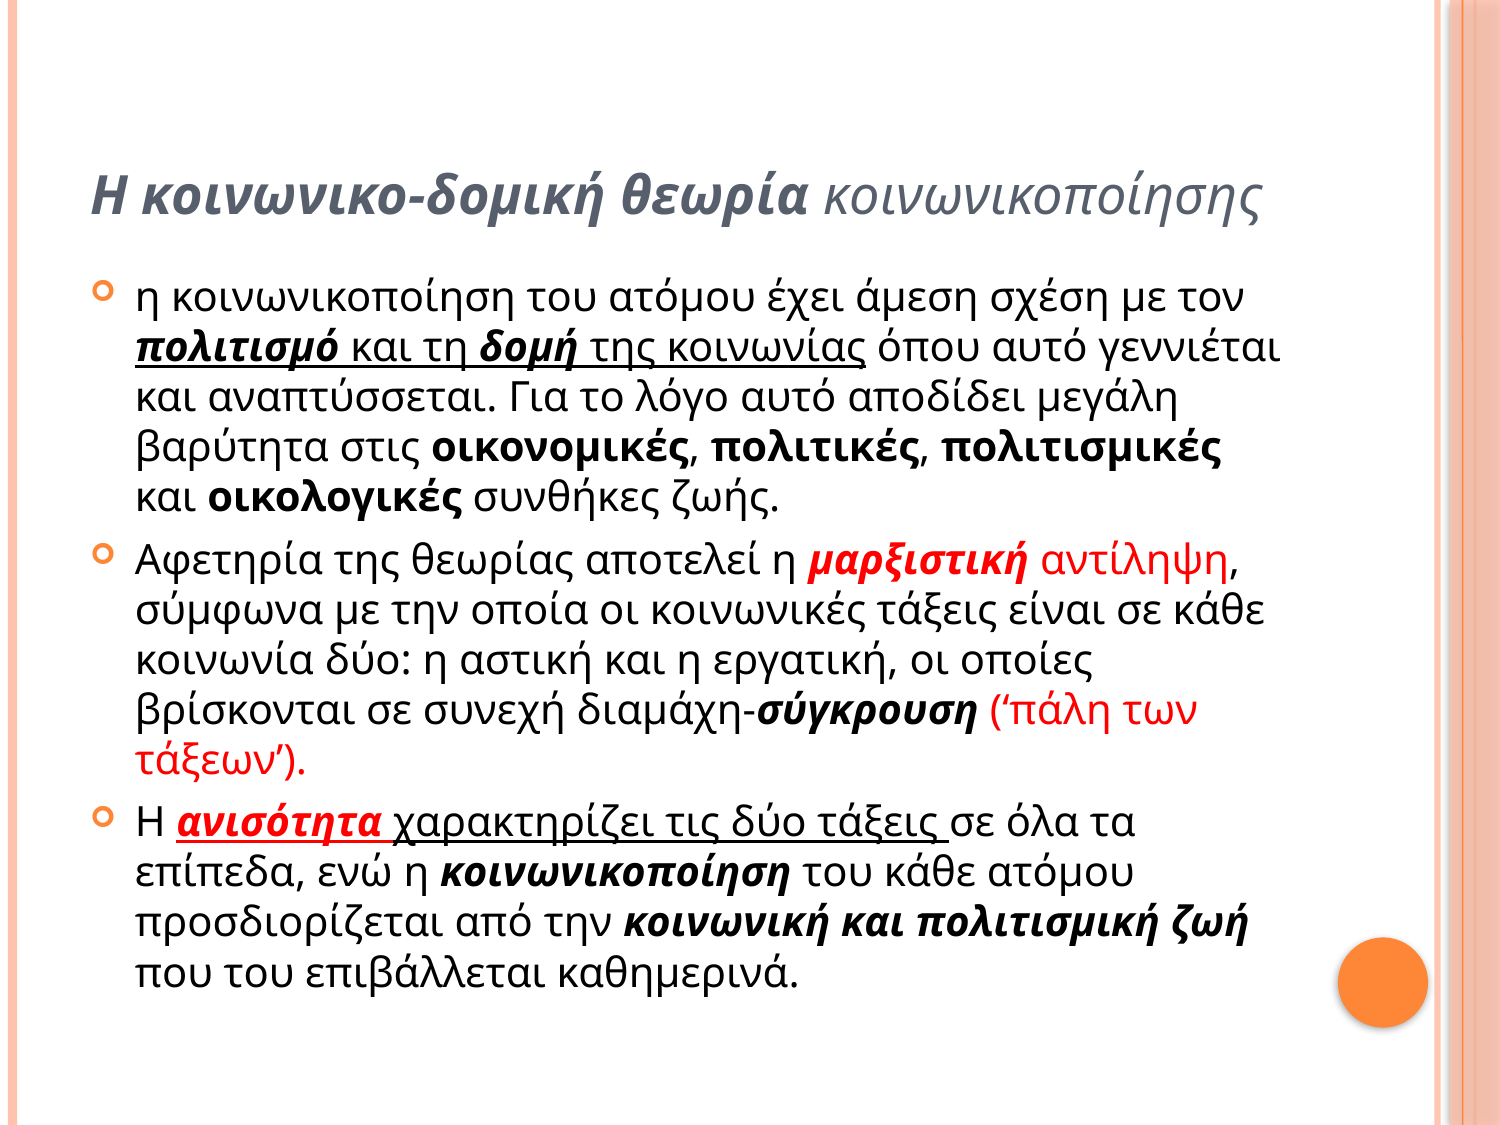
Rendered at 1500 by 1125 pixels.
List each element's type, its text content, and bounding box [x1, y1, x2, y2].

title Η κοινωνικο-δομική θεωρία κοινωνικοποίησης [75, 45, 1300, 233]
list η κοινωνικοποίηση του ατόμου έχει άμεση σχέση με τον πολιτισμό και τη δομή της κοινωνίας όπου αυτό γεννιέται και αναπτύσσεται. Για το λόγο αυτό αποδίδει μεγάλη βαρύτητα στις οικονομικές, πολιτικές, πολιτισμικές και οικολογικές συνθήκες ζωής. Αφετηρία της θεωρίας αποτελεί η μαρξιστική αντίληψη, σύμφωνα με την οποία οι κοινωνικές τάξεις είναι σε κάθε κοινωνία δύο: η αστική και η εργατική, οι οποίες βρίσκονται σε συνεχή διαμάχη-σύγκρουση (‘πάλη των τάξεων’). Η ανισότητα χαρακτηρίζει τις δύο τάξεις σε όλα τα επίπεδα, ενώ η κοινωνικοποίηση του κάθε ατόμου προσδιορίζεται από την κοινωνική και πολιτισμική ζωή που του επιβάλλεται καθημερινά. [74, 262, 1301, 1063]
